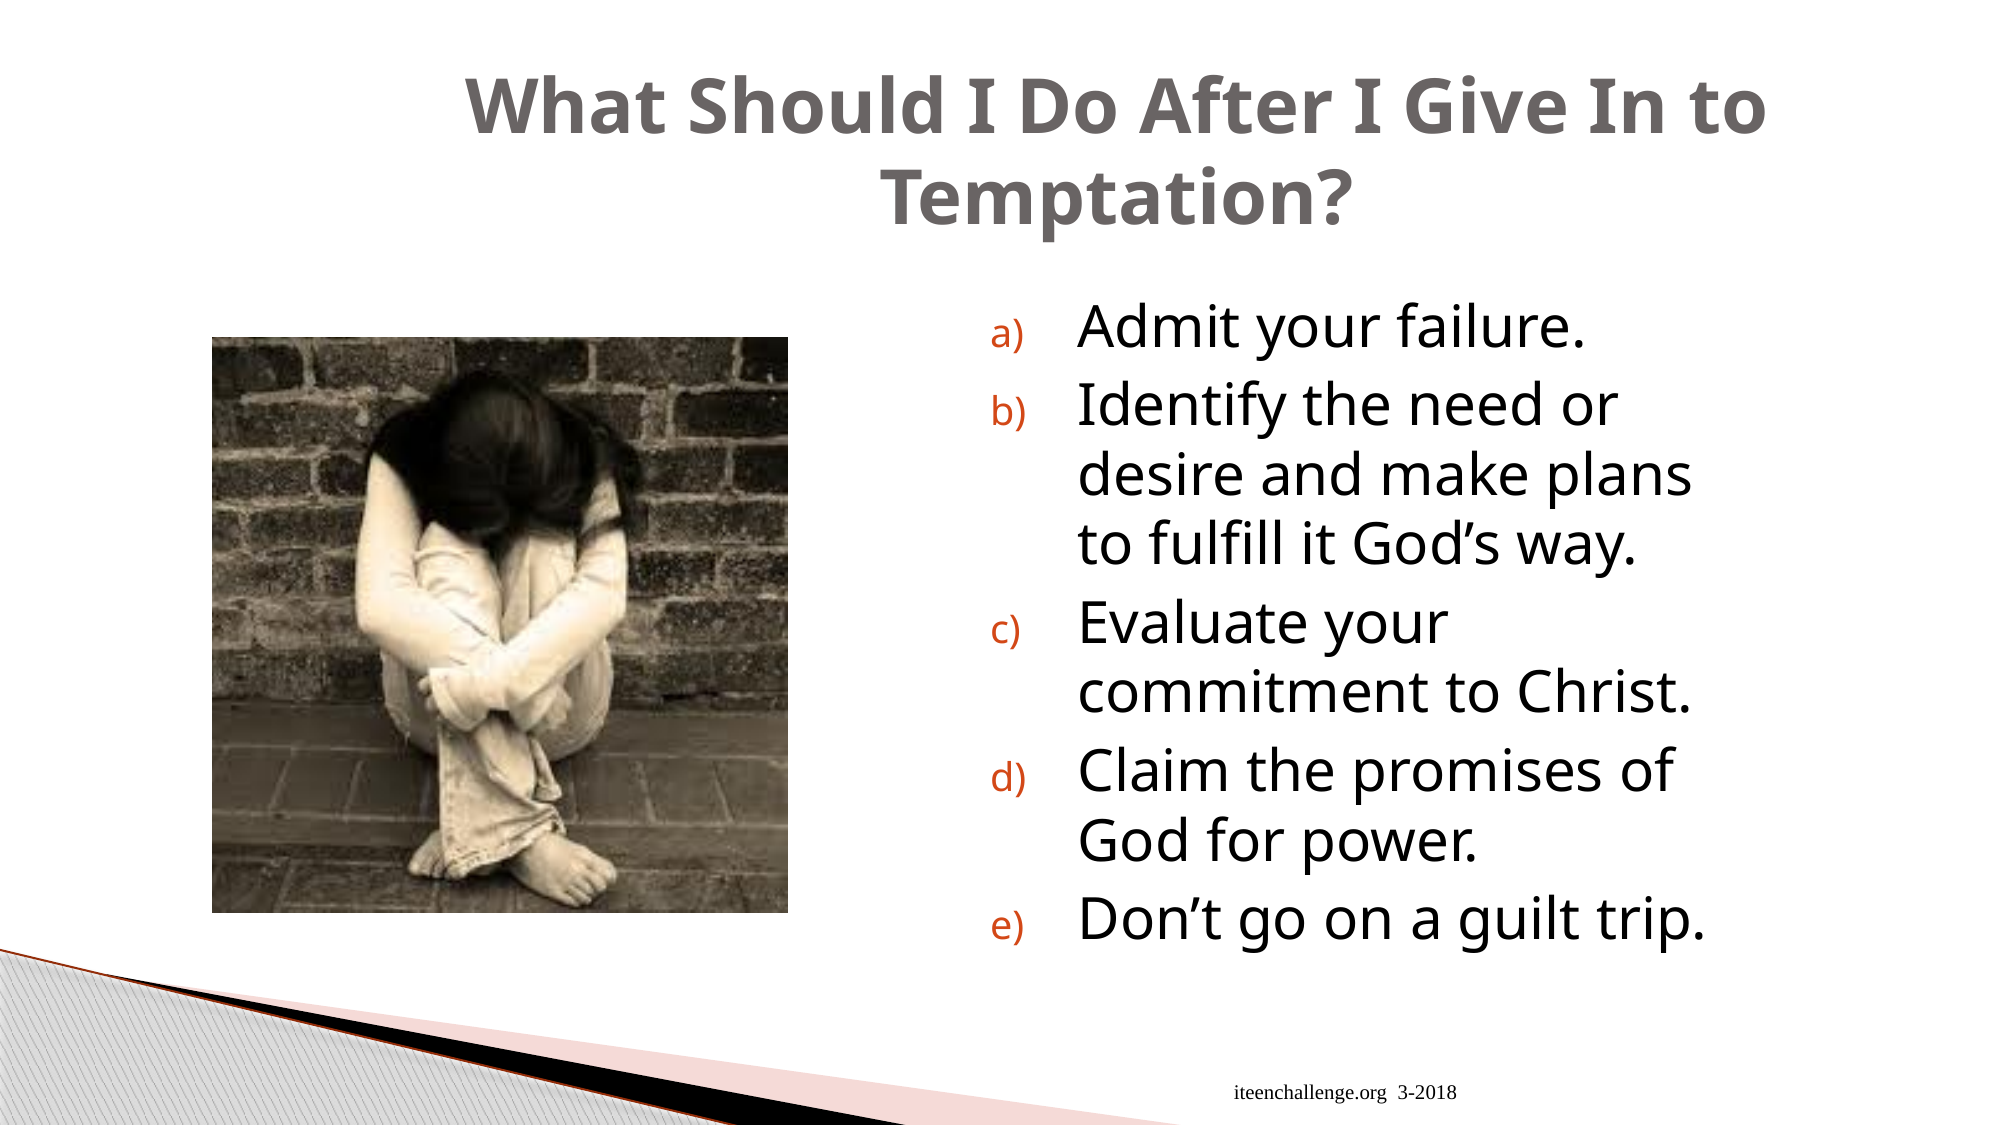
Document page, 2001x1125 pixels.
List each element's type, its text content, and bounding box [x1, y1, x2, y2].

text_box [212, 337, 788, 913]
list Admit your failure. Identify the need or desire and make plans to fulfill it God’s way. Evaluate your commitment to Christ. Claim the promises of God for power. Don’t go on a guilt trip. [975, 281, 1775, 1082]
title What Should I Do After I Give In to Temptation? [266, 50, 1967, 248]
footer iteenchallenge.org 3-2018 [957, 1051, 1473, 1112]
